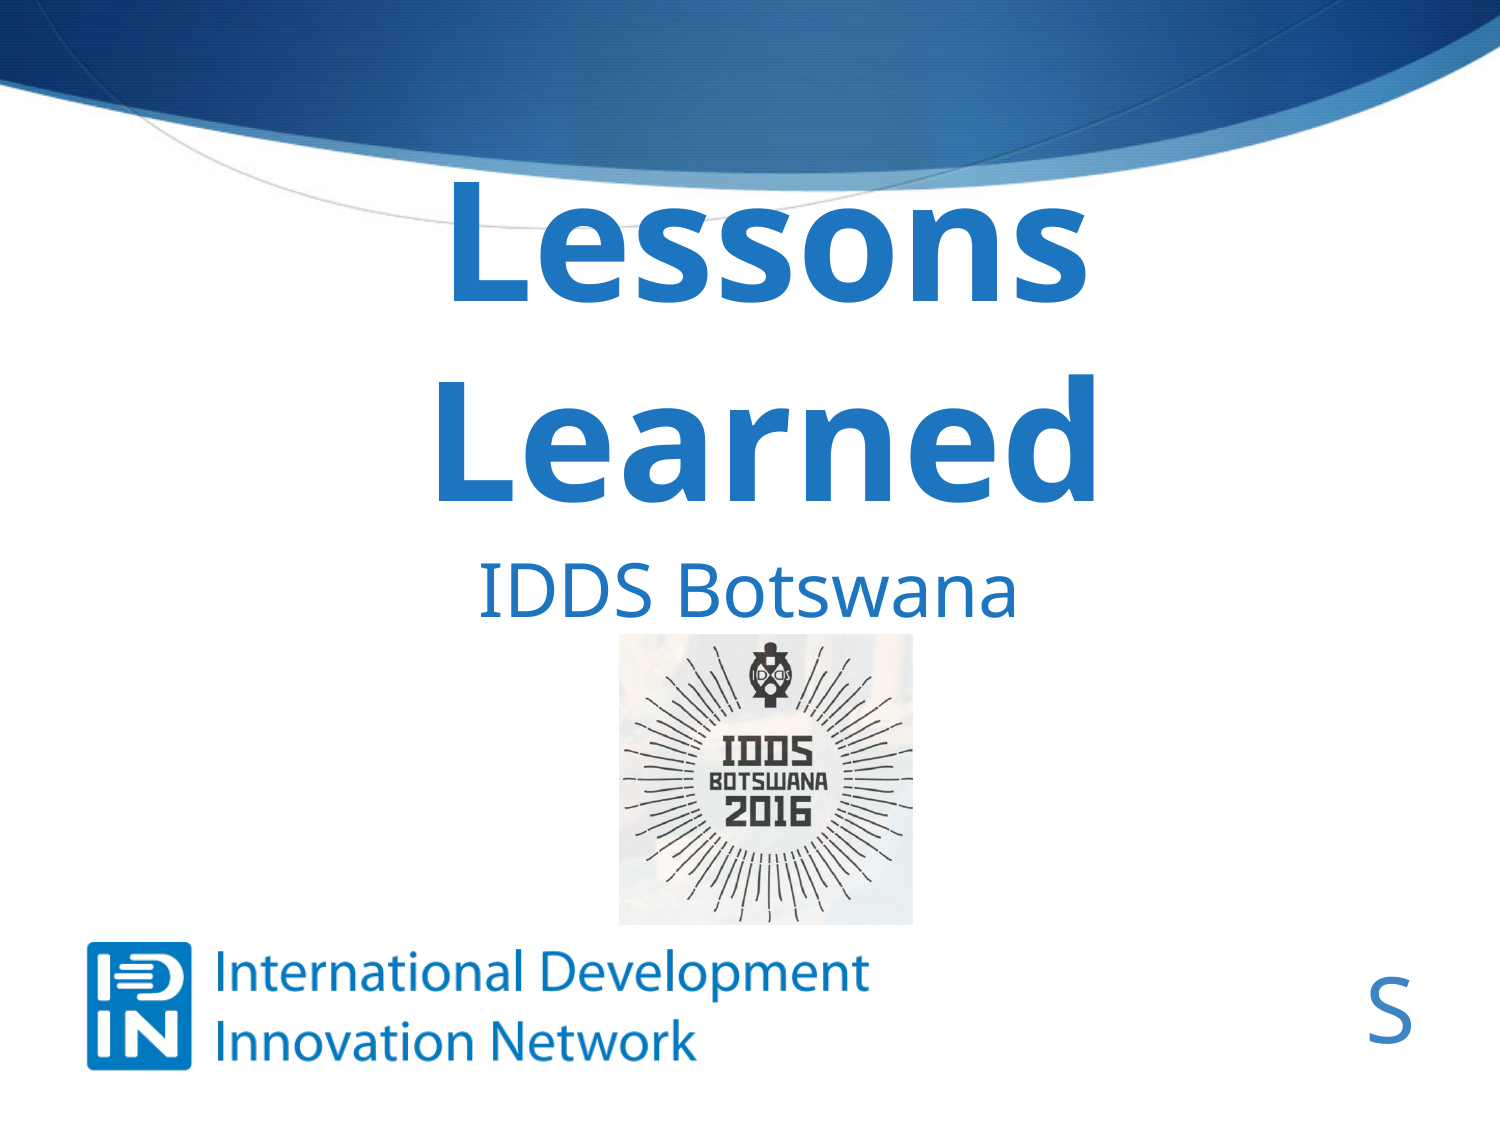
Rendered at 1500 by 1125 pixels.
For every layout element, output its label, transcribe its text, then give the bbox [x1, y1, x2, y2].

title Lessons Learned [91, 218, 1441, 535]
subtitle IDDS Botswana [75, 542, 1425, 718]
picture [0, 0, 1500, 1125]
